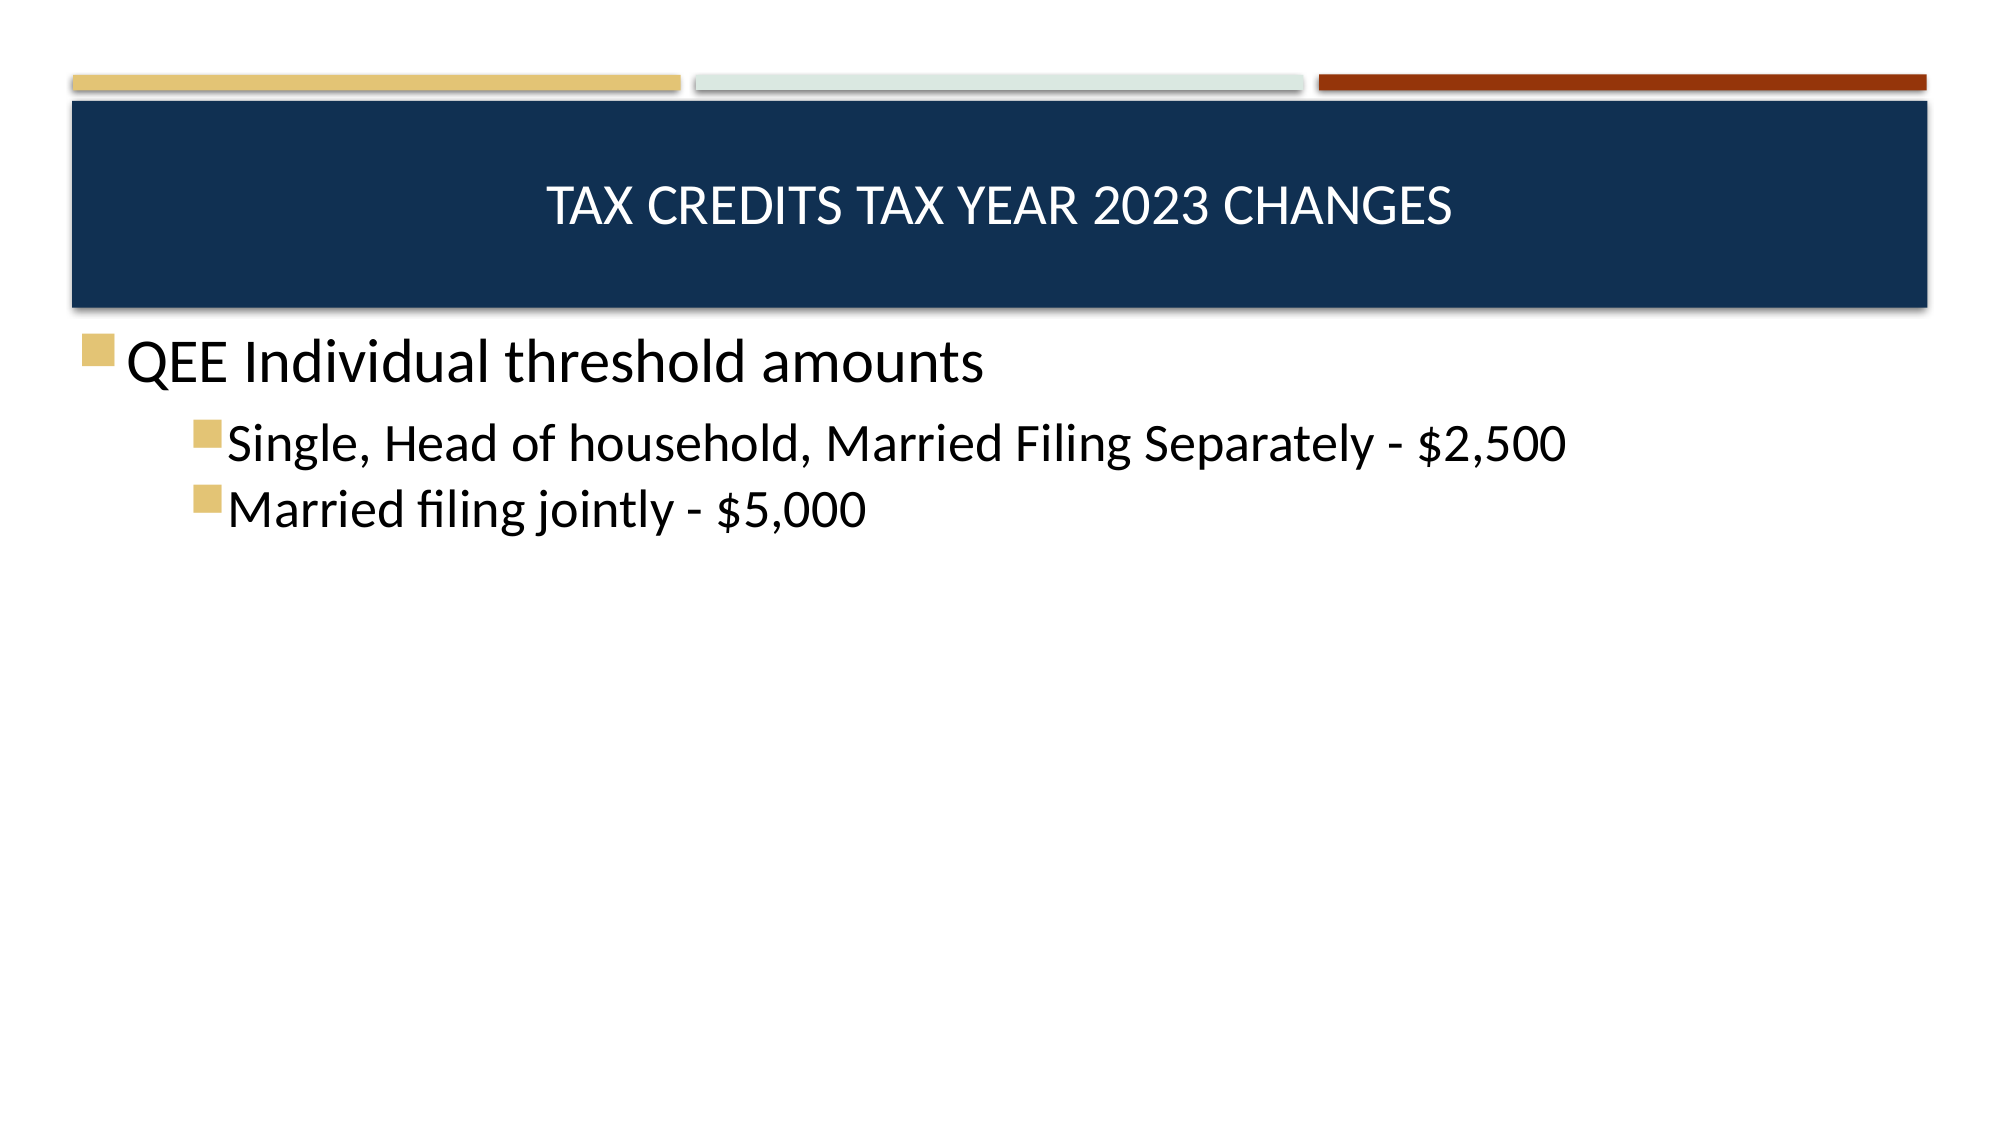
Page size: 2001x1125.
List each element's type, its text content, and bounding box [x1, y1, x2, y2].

list QEE Individual threshold amounts Single, Head of household, Married Filing Separately - $2,500 Married filing jointly - $5,000 [61, 312, 1926, 1048]
title Tax Credits tax year 2023 changes [95, 120, 1905, 282]
